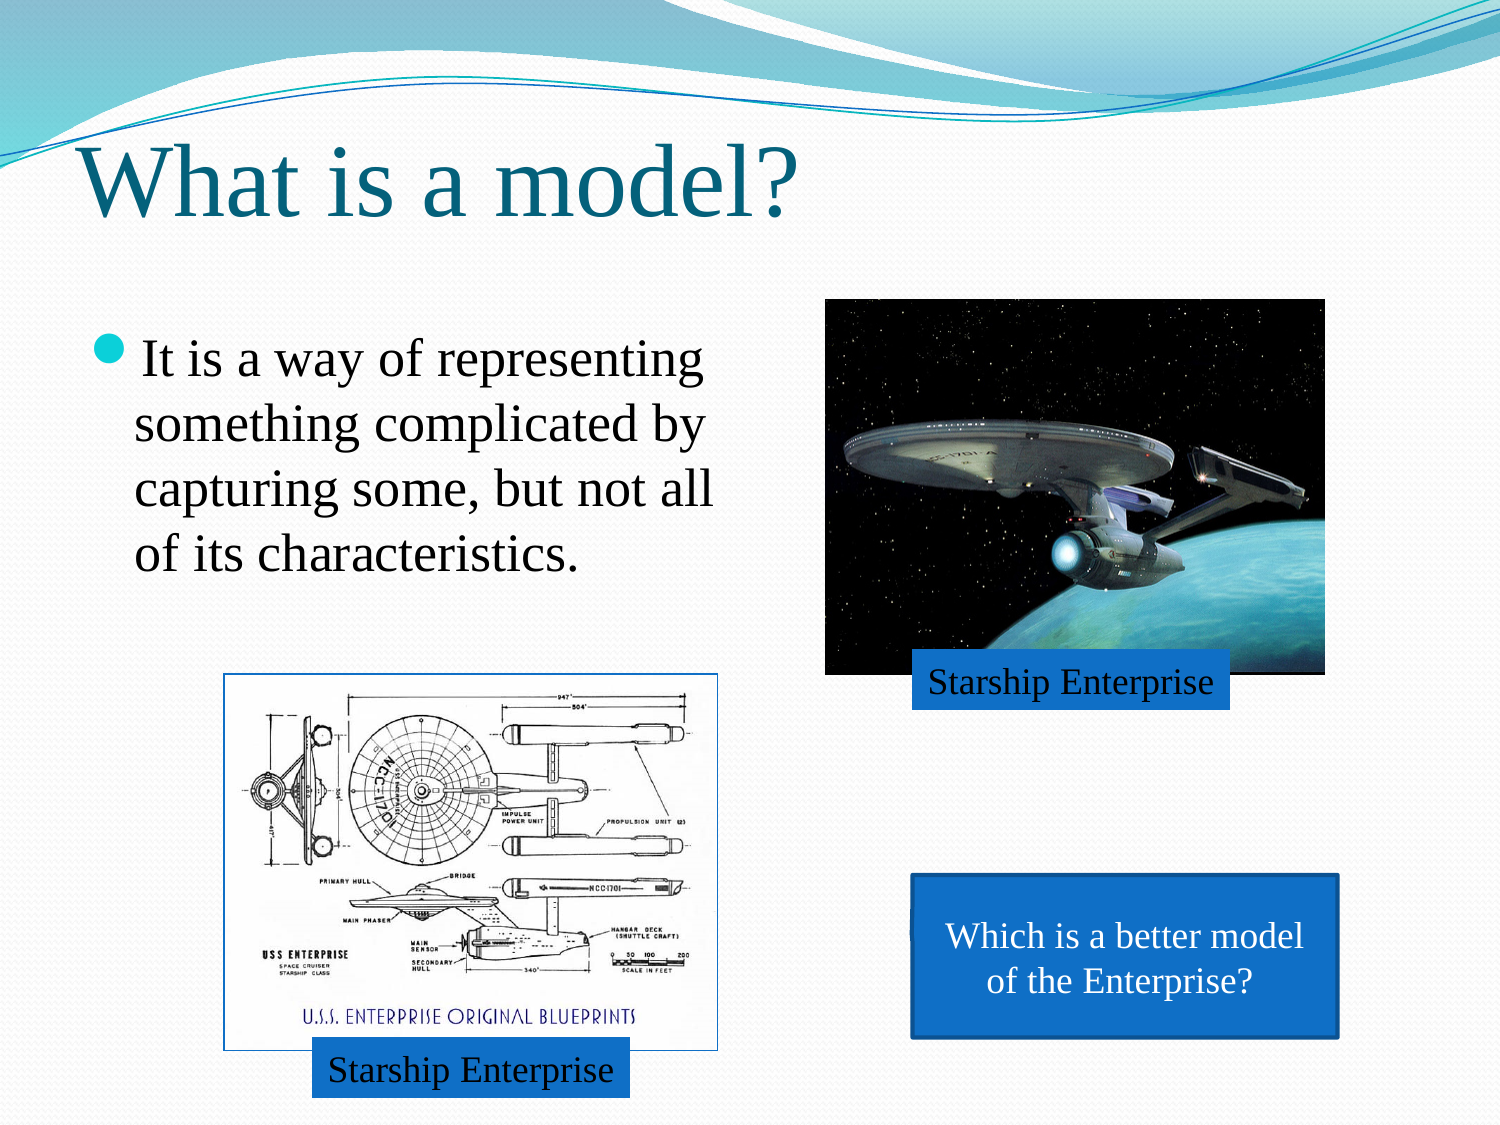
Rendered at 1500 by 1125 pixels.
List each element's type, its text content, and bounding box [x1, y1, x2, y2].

text_box Starship Enterprise [312, 1063, 630, 1098]
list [824, 299, 1326, 676]
list It is a way of representing something complicated by capturing some, but not all of its characteristics. [75, 314, 738, 650]
title What is a model? [75, 50, 1425, 238]
text_box Which is a better model of the Enterprise? [909, 872, 1340, 1040]
picture [224, 674, 717, 1051]
text_box Starship Enterprise [912, 688, 1230, 710]
